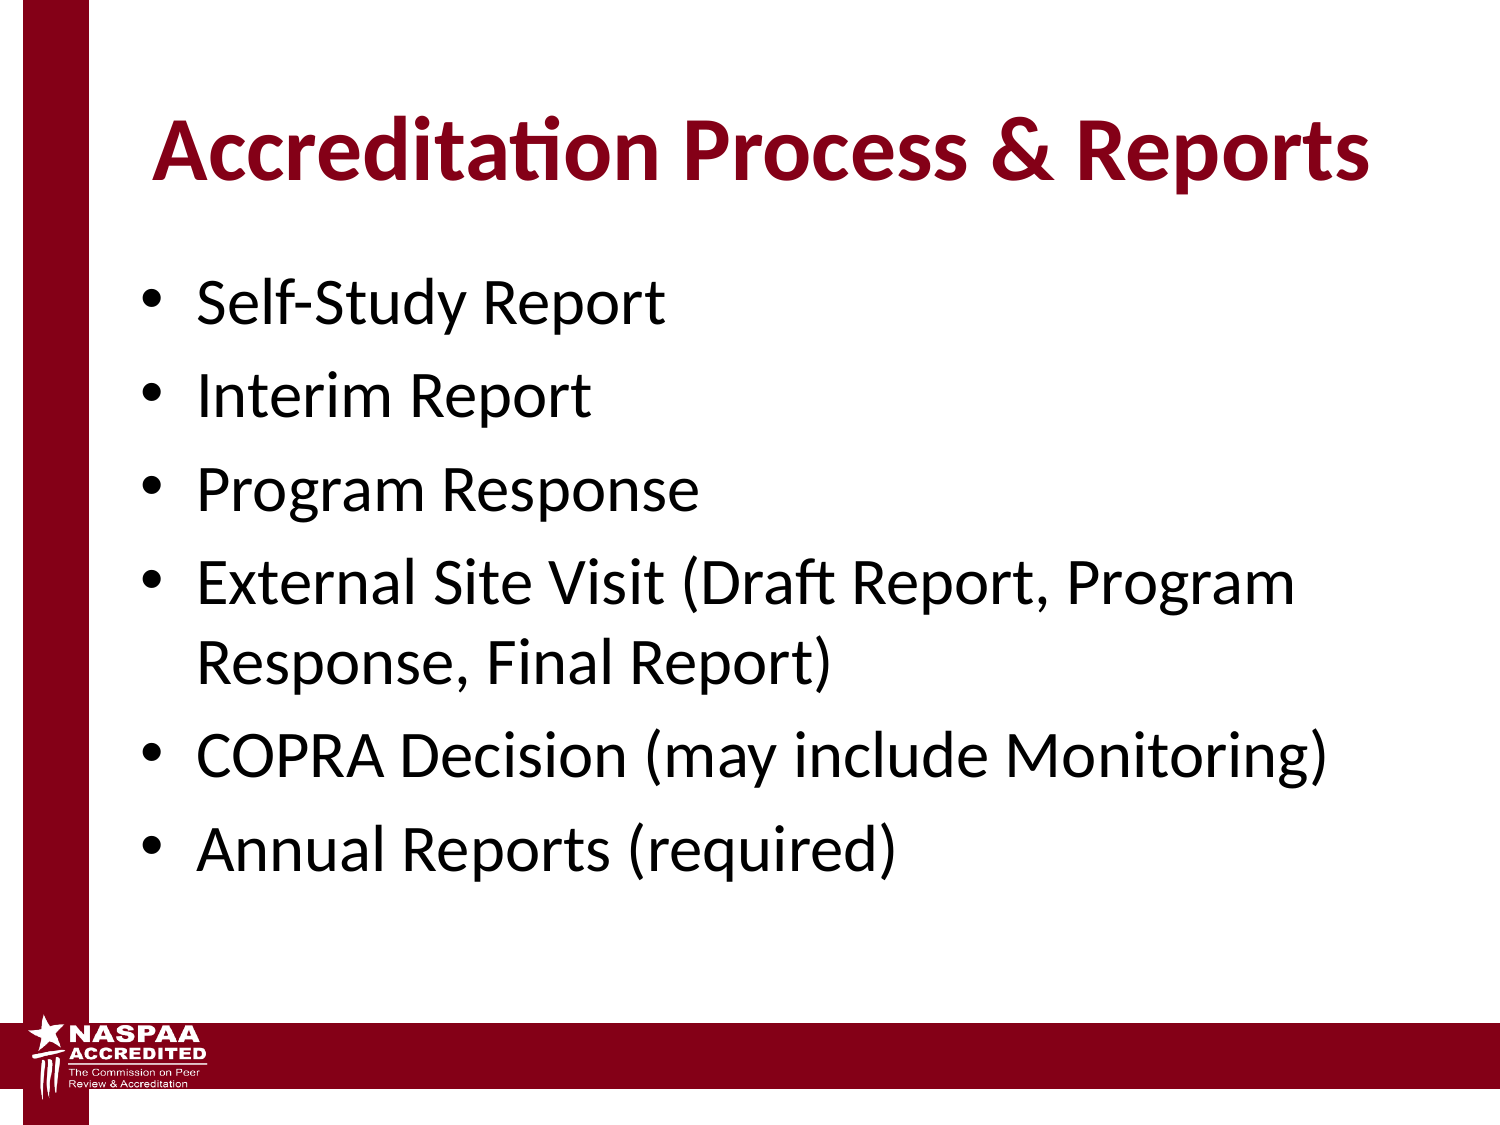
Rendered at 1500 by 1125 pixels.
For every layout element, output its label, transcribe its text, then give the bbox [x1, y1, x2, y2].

title Accreditation Process & Reports [125, 50, 1400, 238]
picture [20, 1003, 215, 1110]
list Self-Study Report Interim Report Program Response External Site Visit (Draft Report, Program Response, Final Report) COPRA Decision (may include Monitoring) Annual Reports (required) [125, 249, 1475, 925]
